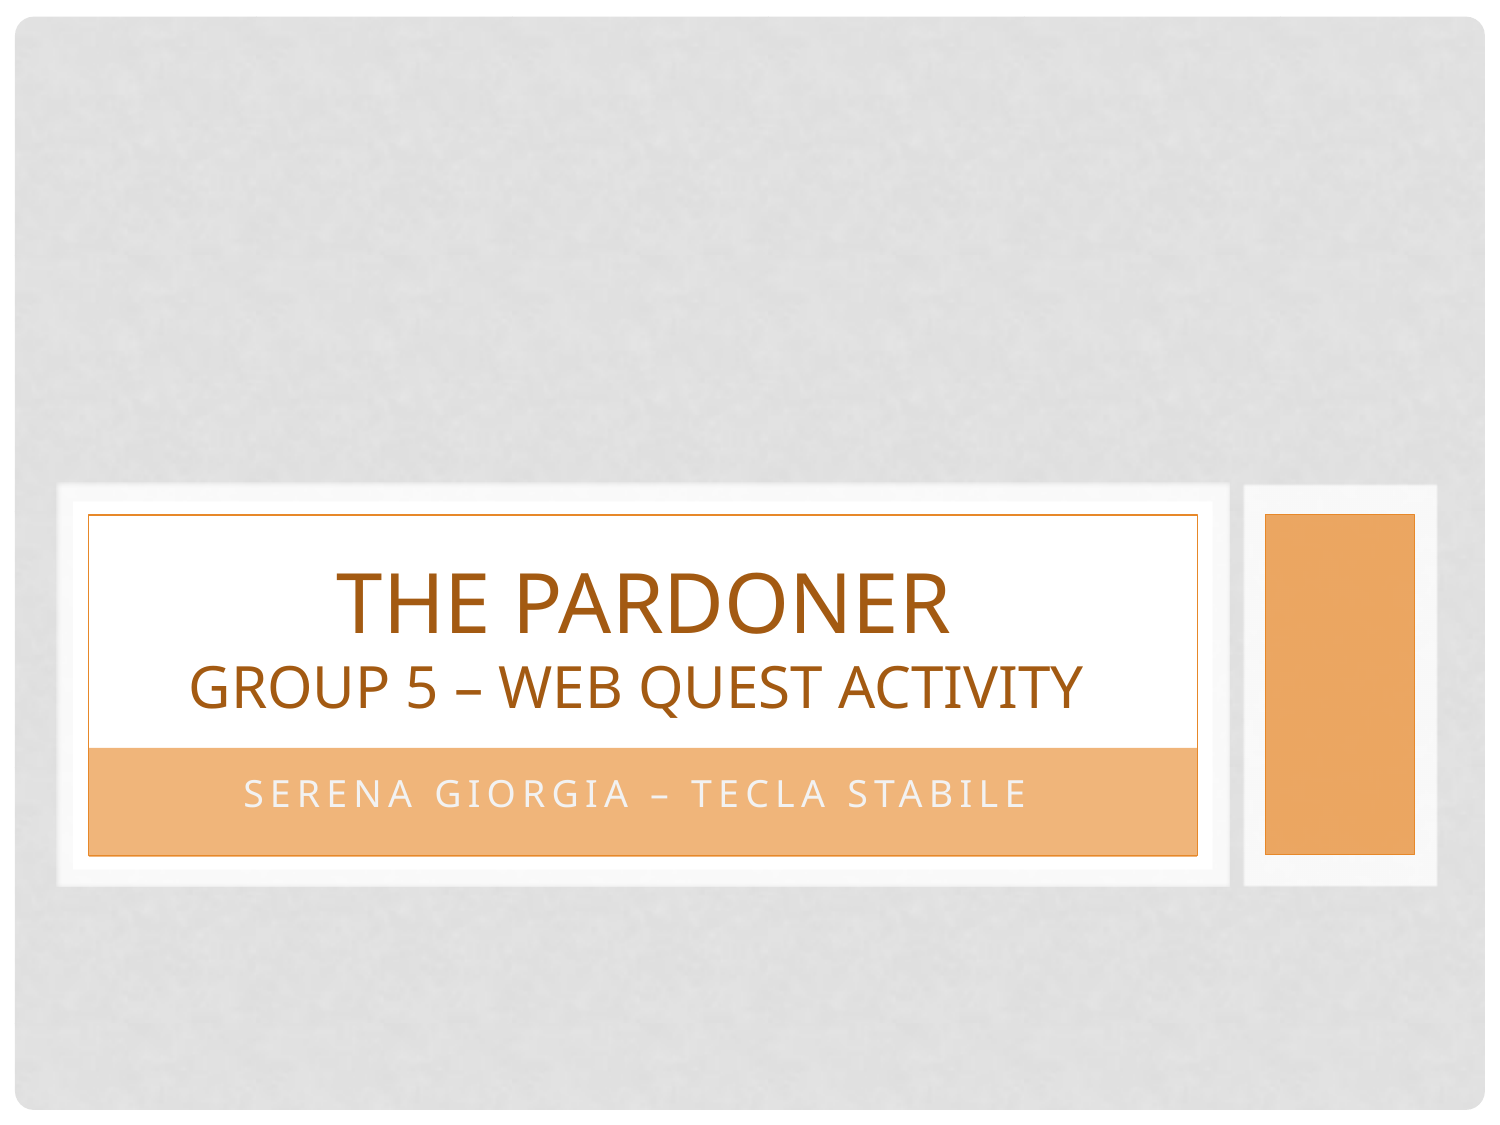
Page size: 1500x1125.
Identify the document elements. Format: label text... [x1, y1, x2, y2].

subtitle Serena giorgia – tecla stabile [105, 762, 1181, 838]
title The pardoner GROUP 5 – WEB QUEST ACTIVITY [100, 527, 1188, 728]
